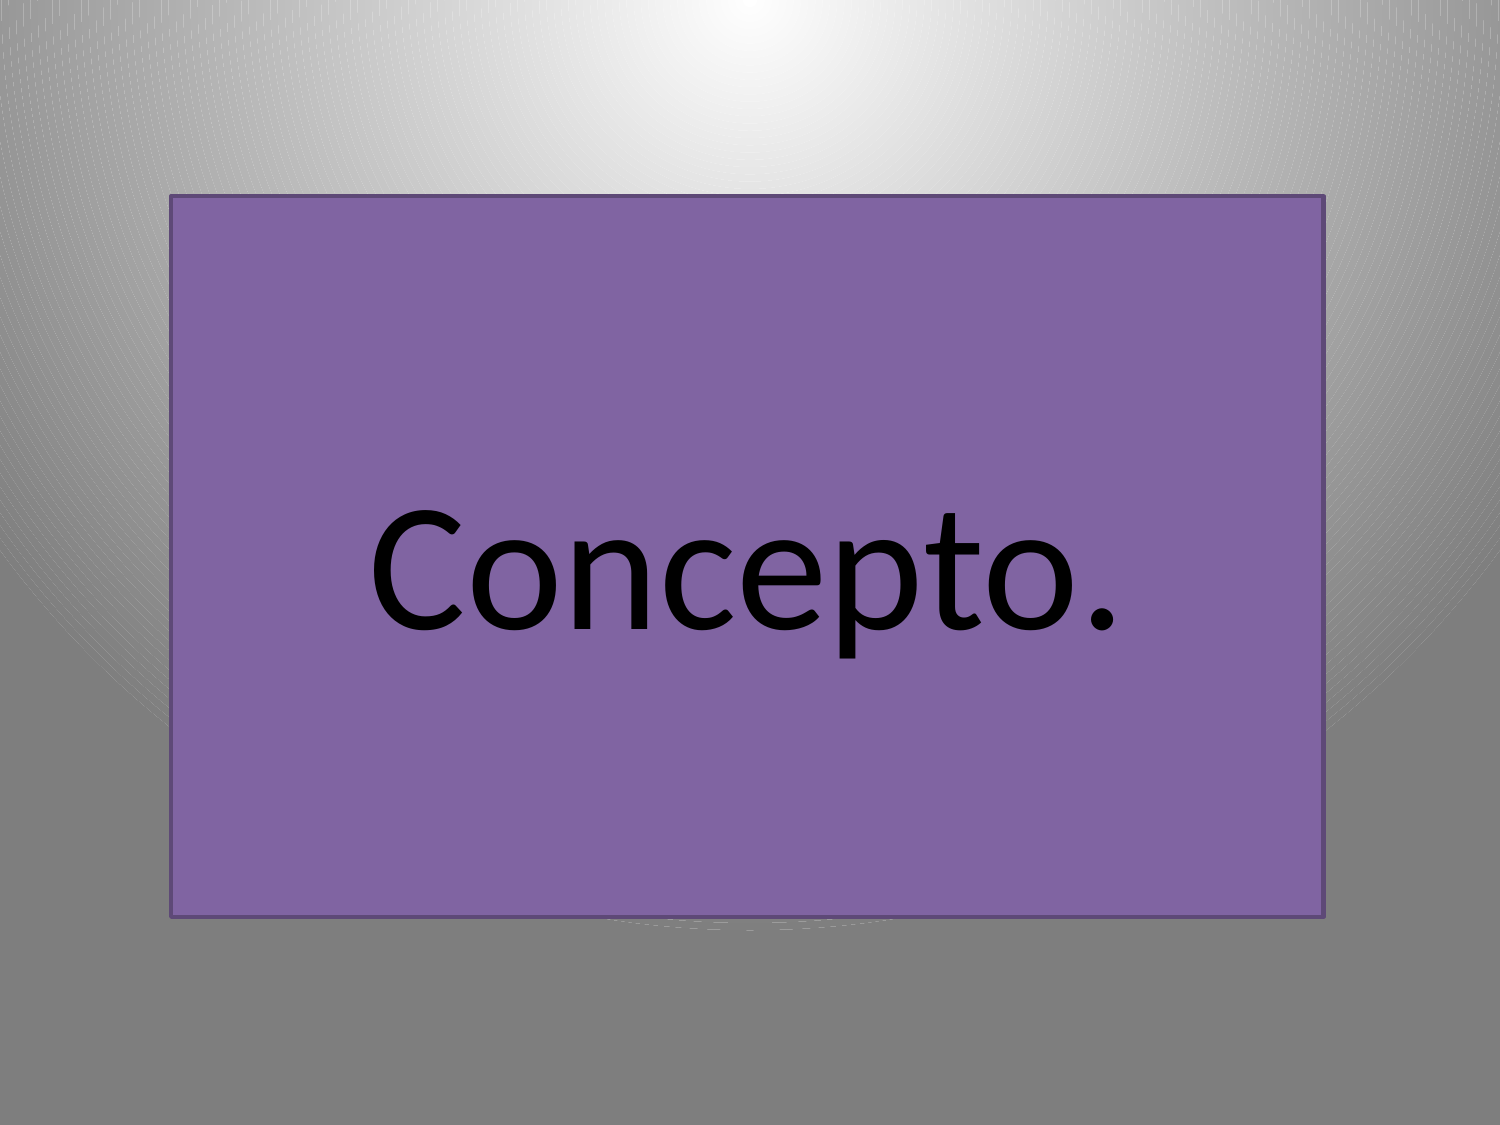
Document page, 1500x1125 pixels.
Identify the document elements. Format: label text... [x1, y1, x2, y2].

title Concepto. [169, 194, 1326, 919]
